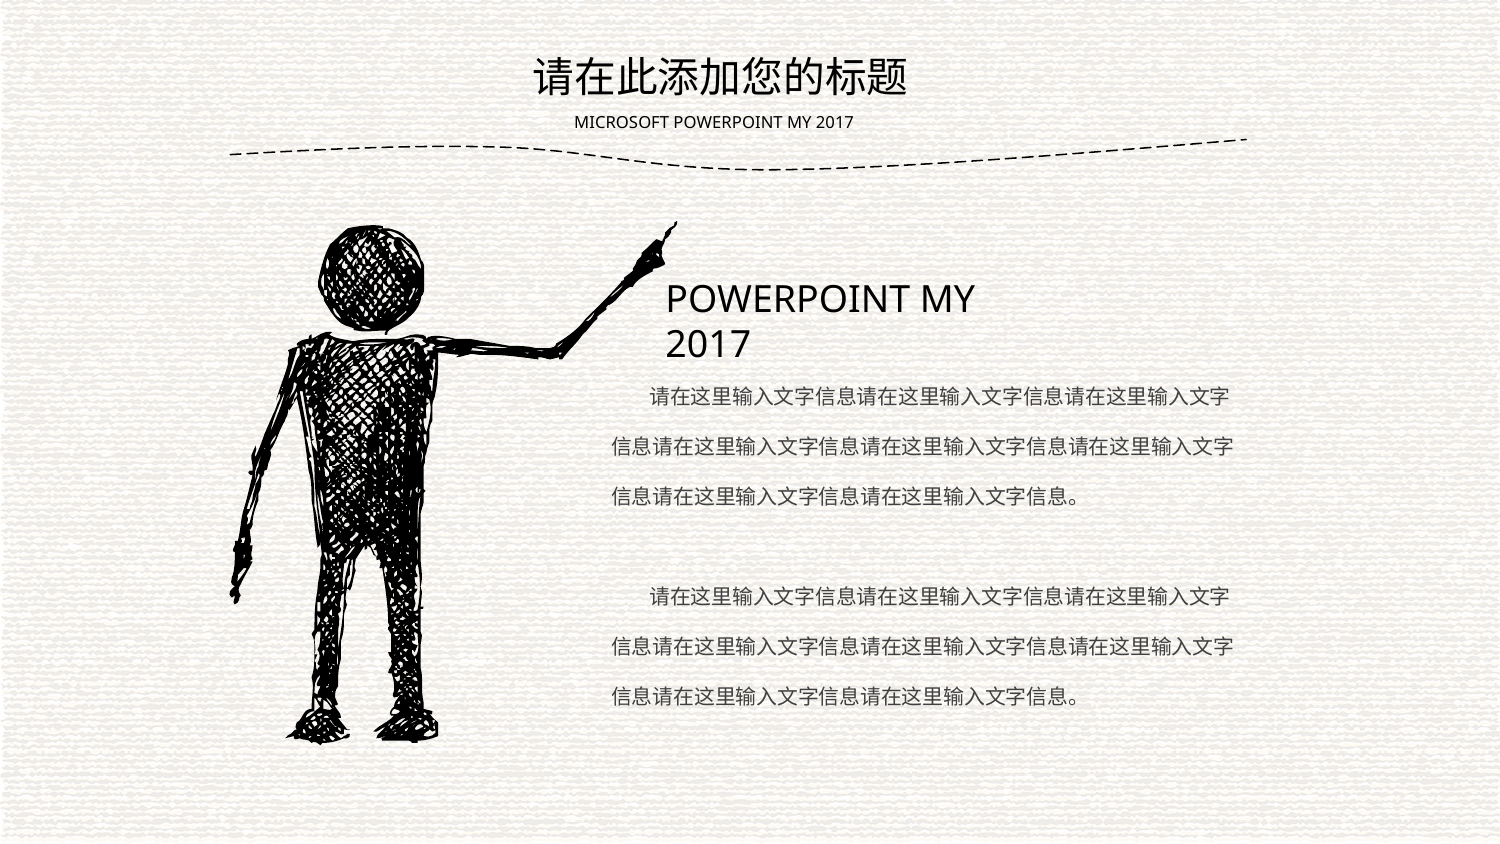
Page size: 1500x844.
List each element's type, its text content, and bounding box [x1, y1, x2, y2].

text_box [225, 220, 678, 746]
text_box 请在这里输入文字信息请在这里输入文字信息请在这里输入文字信息请在这里输入文字信息请在这里输入文字信息请在这里输入文字信息请在这里输入文字信息请在这里输入文字信息。 请在这里输入文字信息请在这里输入文字信息请在这里输入文字信息请在这里输入文字信息请在这里输入文字信息请在这里输入文字信息请在这里输入文字信息请在这里输入文字信息。 [682, 351, 1254, 716]
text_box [229, 43, 1247, 170]
text_box POWERPOINT MY 2017 [682, 267, 1053, 373]
picture [0, 0, 1500, 844]
